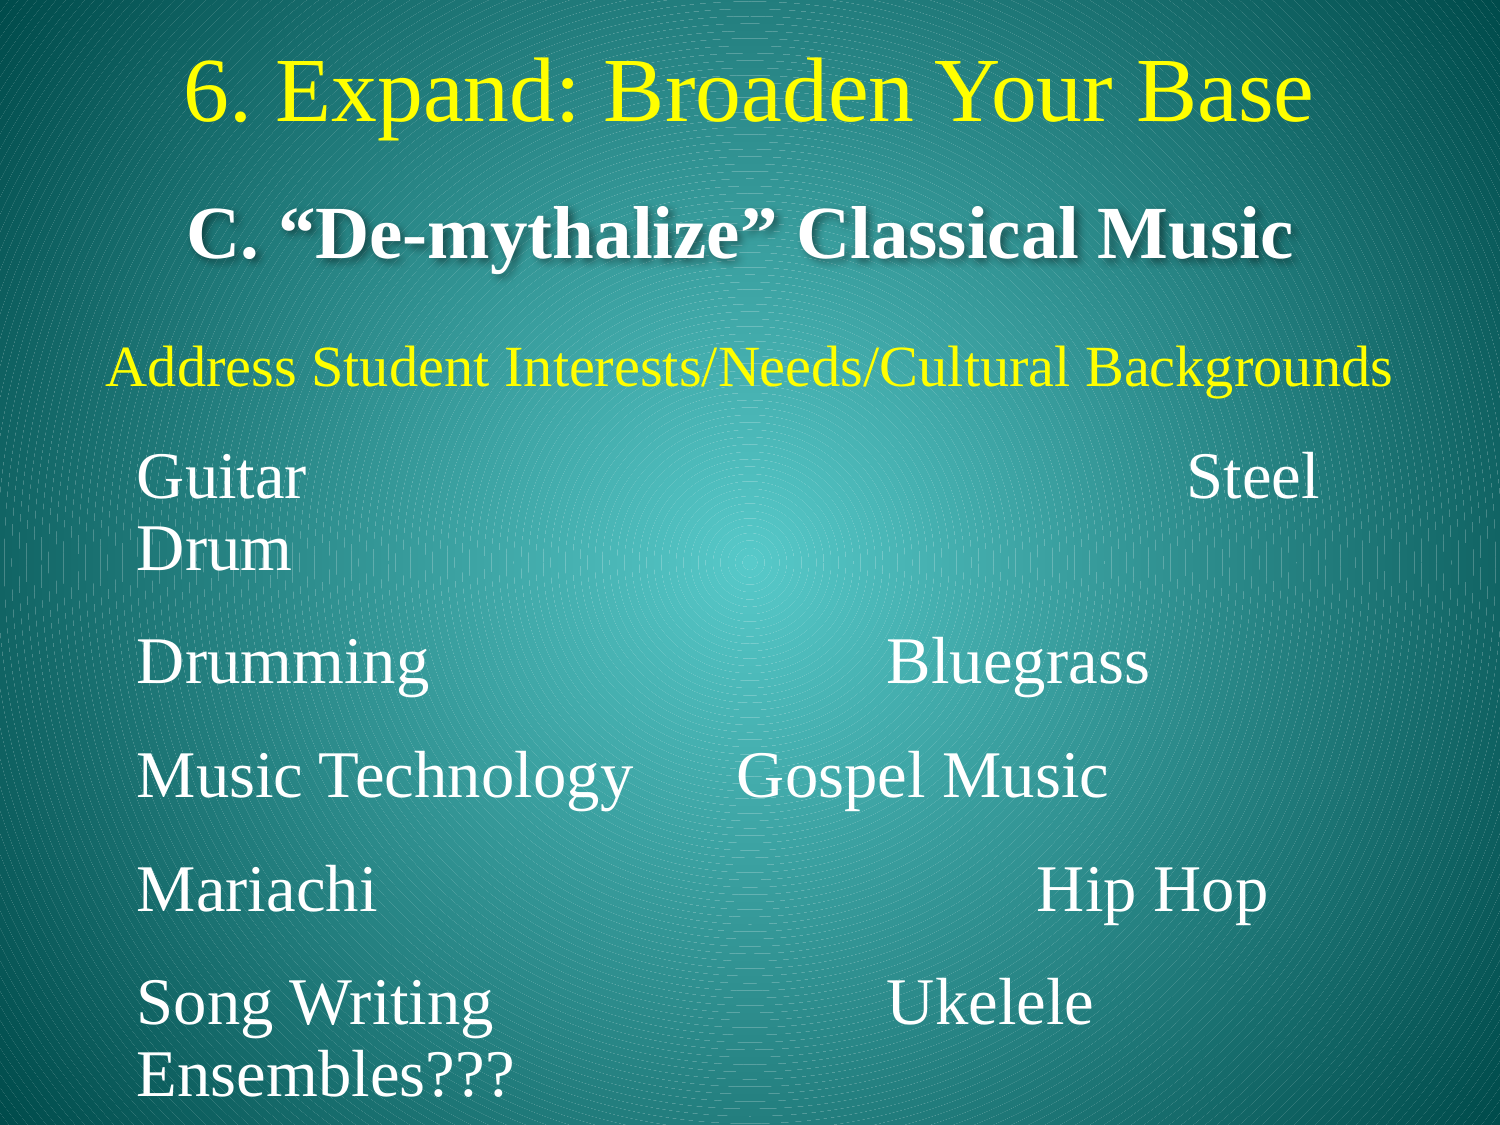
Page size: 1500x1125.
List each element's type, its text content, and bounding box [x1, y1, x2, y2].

text_box C. “De-mythalize” Classical Music [0, 128, 1500, 328]
slide_number [112, 1024, 426, 1101]
text_box Address Student Interests/Needs/Cultural Backgrounds Guitar Steel Drum Drumming Bluegrass Music Technology Gospel Music Mariachi Hip Hop Song Writing Ukelele Ensembles??? [0, 328, 1500, 979]
text_box 6. Expand: Broaden Your Base [0, 22, 1500, 128]
slide_number [1074, 1024, 1388, 1101]
